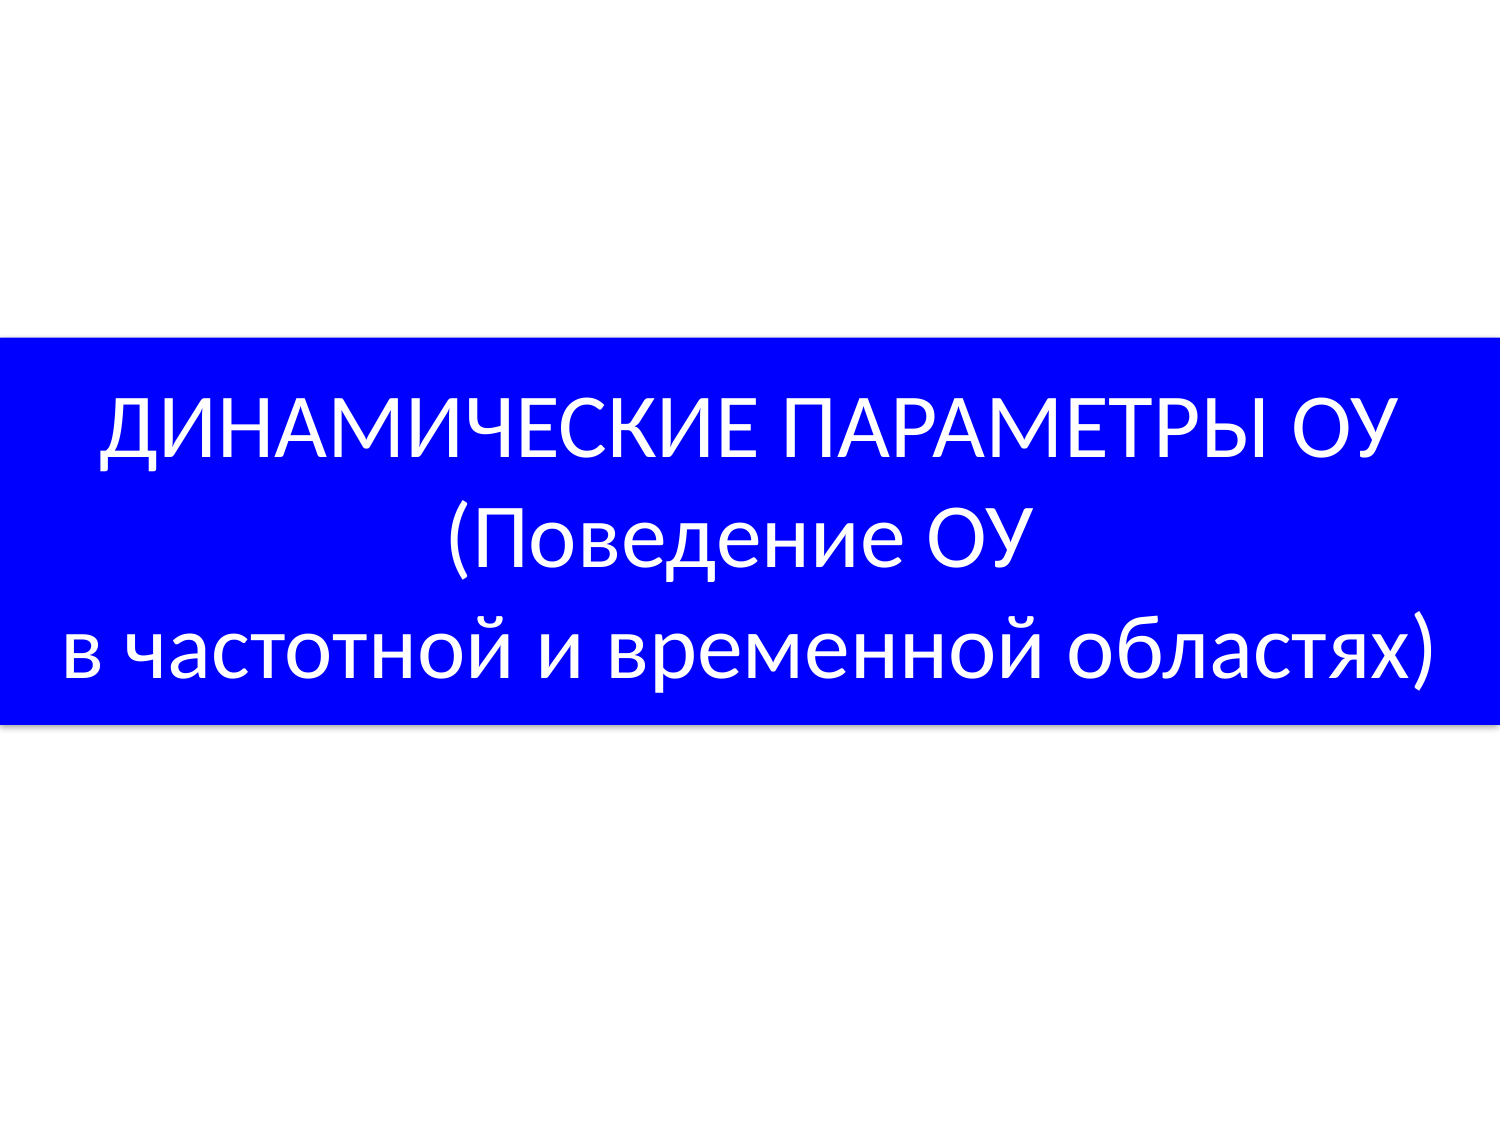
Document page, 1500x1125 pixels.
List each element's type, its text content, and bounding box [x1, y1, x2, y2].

title ДИНАМИЧЕСКИЕ ПАРАМЕТРЫ ОУ (Поведение ОУ в частотной и временной областях) [0, 334, 1500, 728]
